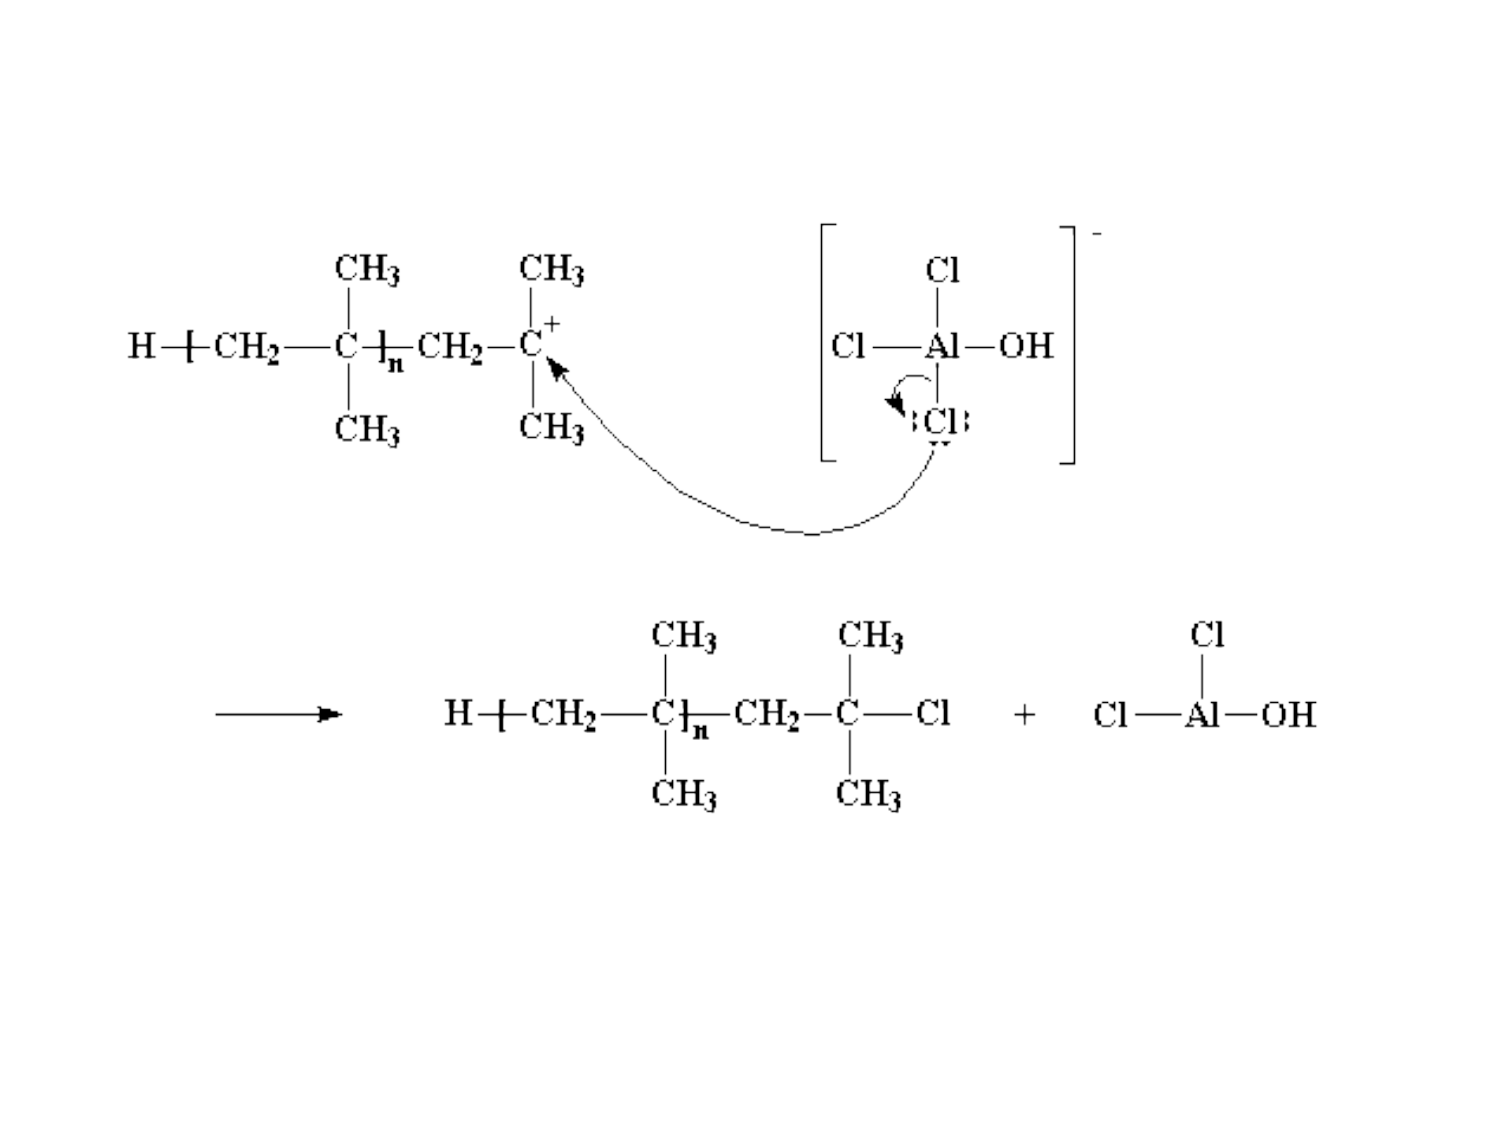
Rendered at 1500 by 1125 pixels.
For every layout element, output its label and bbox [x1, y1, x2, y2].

picture [100, 160, 1361, 870]
